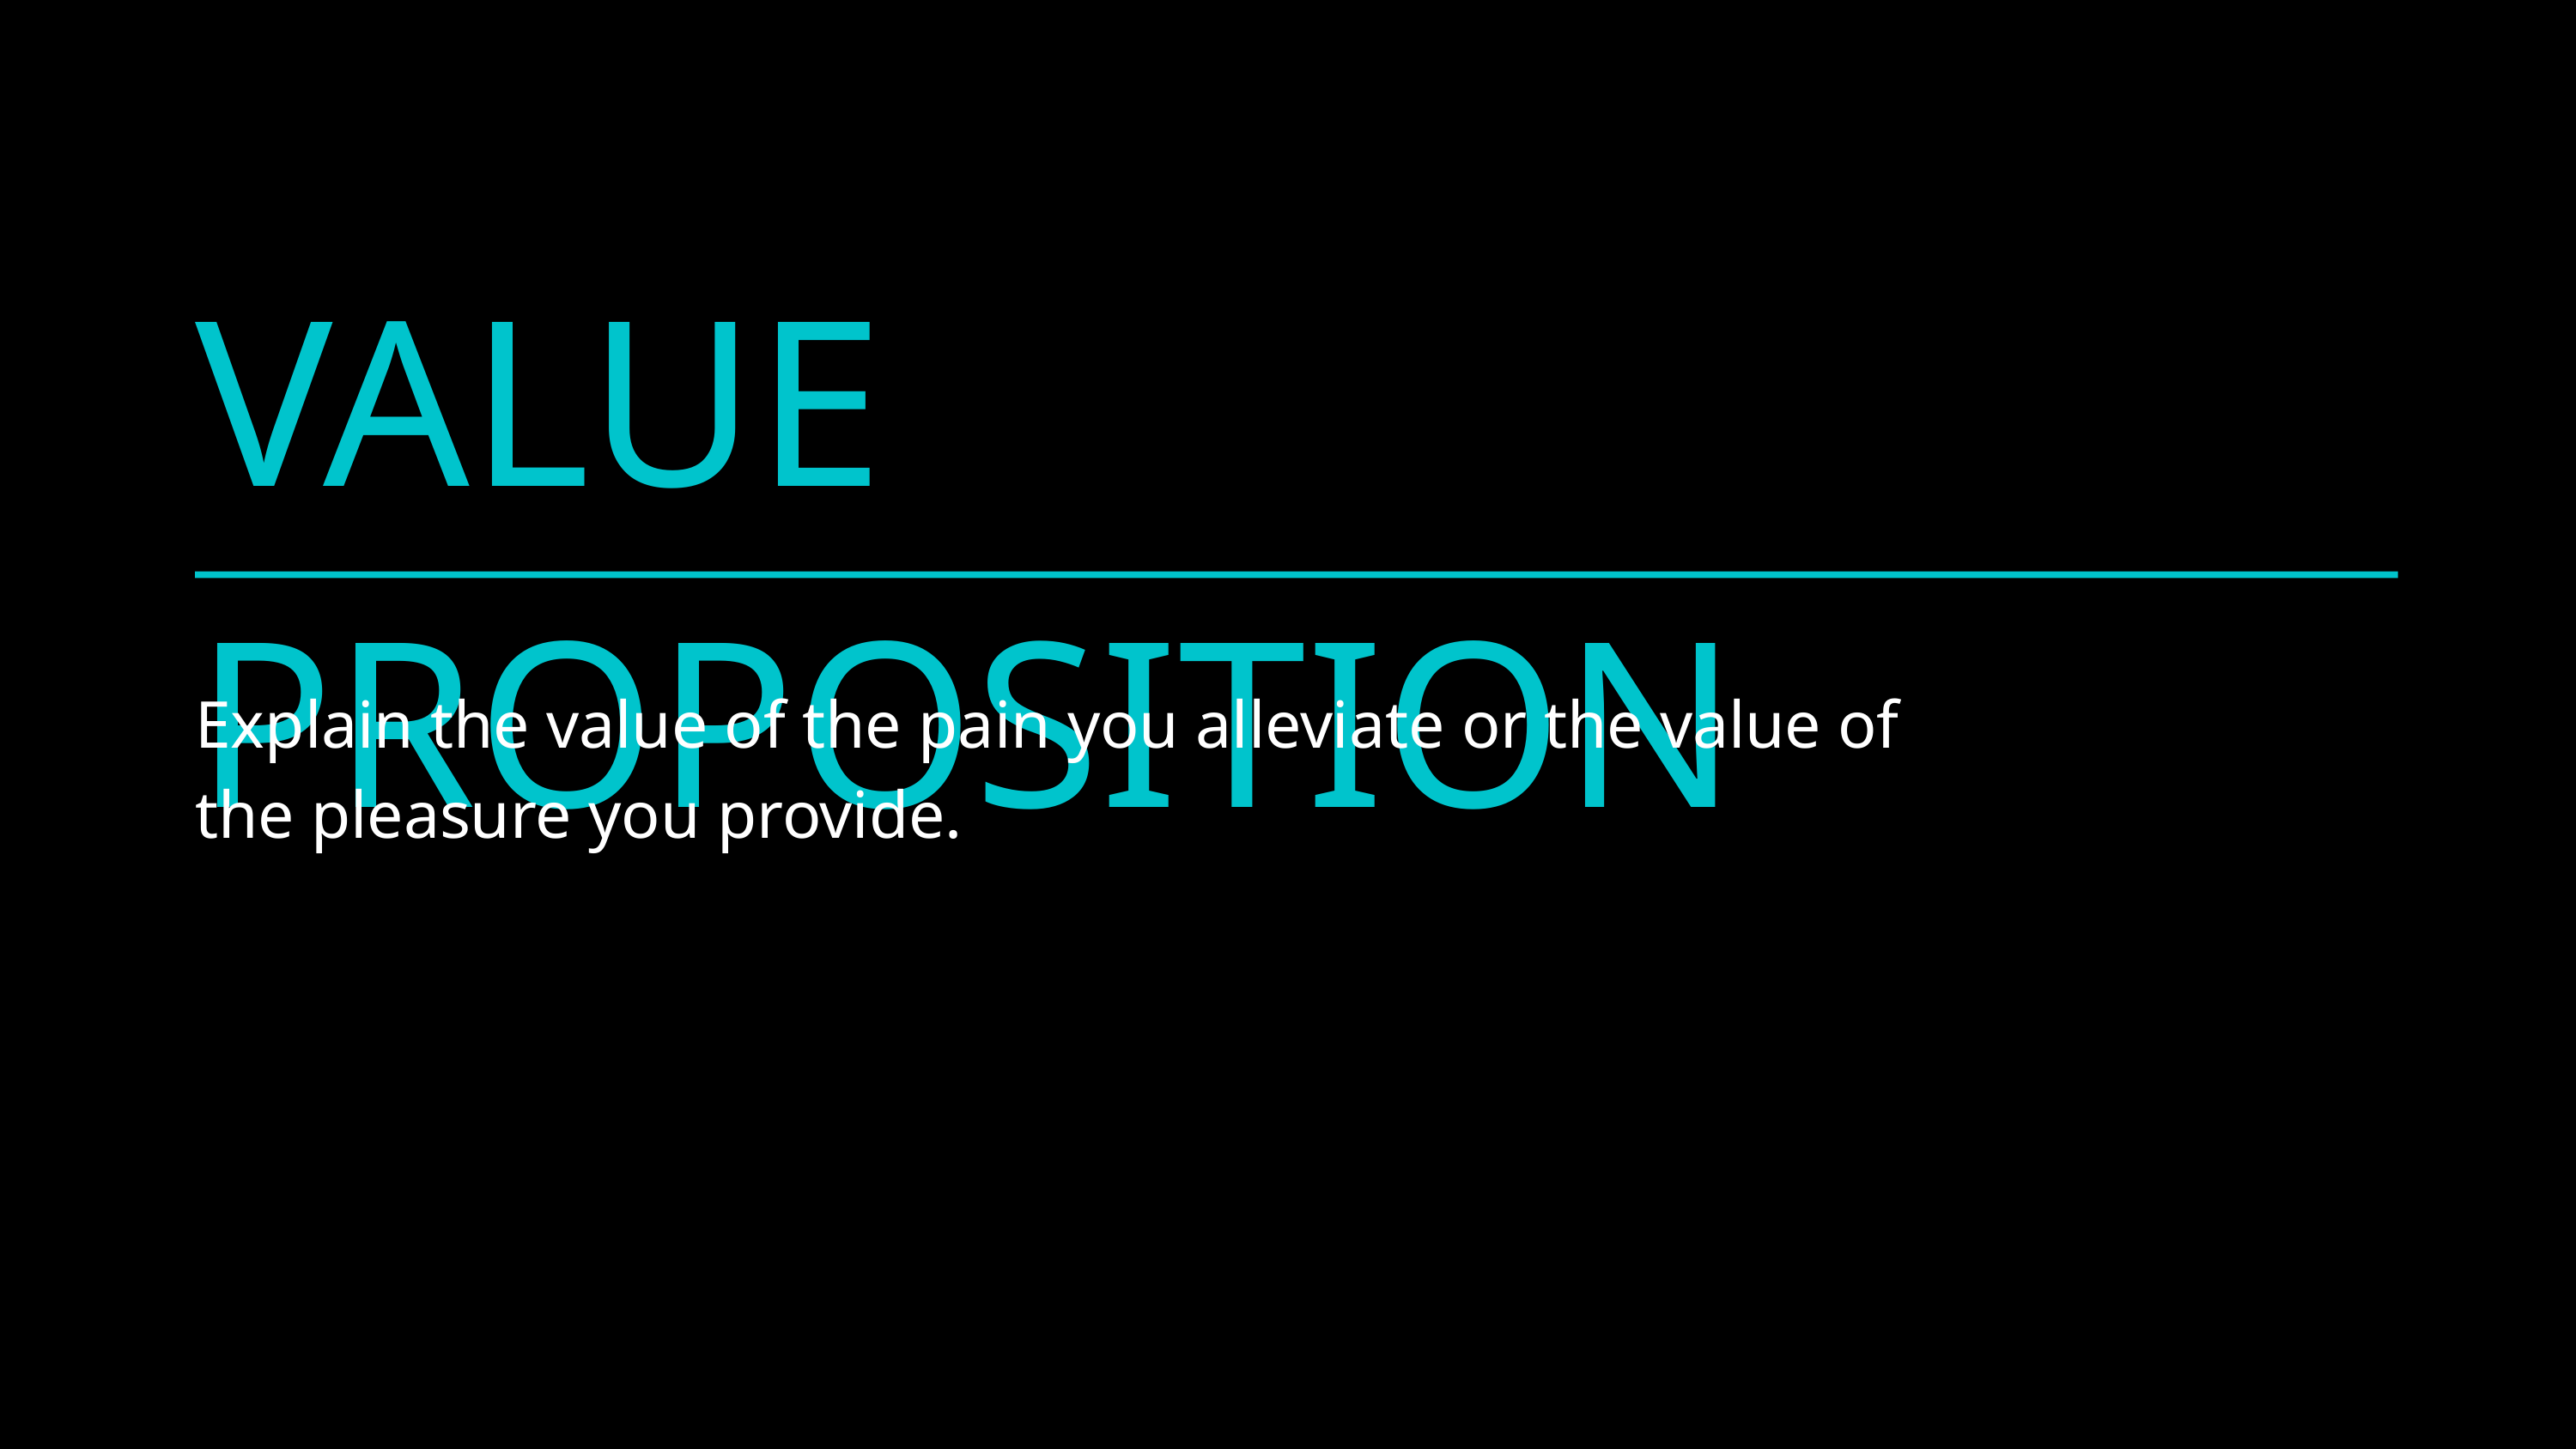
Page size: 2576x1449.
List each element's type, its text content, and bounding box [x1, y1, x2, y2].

text_box VALUE PROPOSITION [195, 210, 2016, 853]
text_box Explain the value of the pain you alleviate or the value of the pleasure you provide. [195, 670, 1907, 852]
